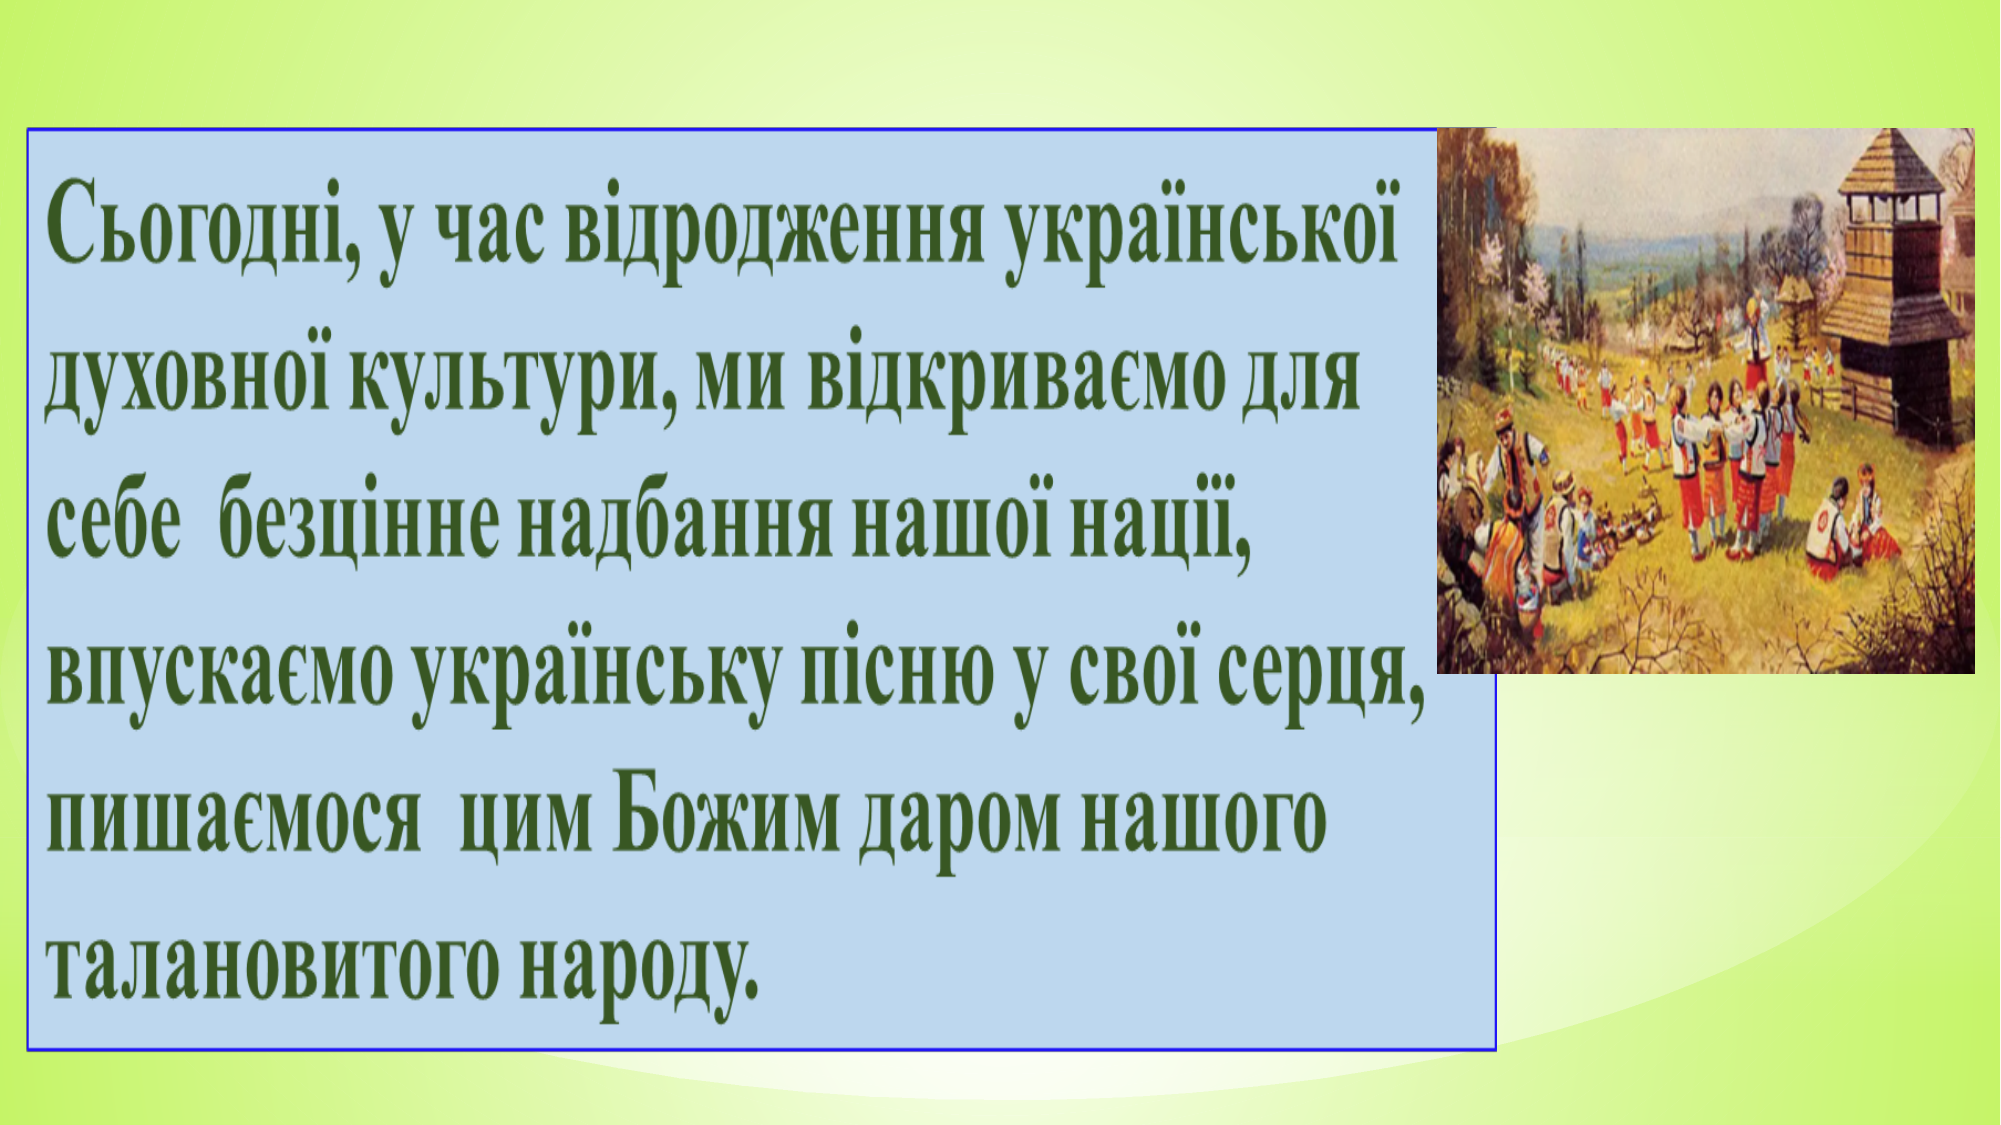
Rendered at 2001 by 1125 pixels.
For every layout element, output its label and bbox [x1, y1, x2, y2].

picture [0, 104, 1976, 1101]
